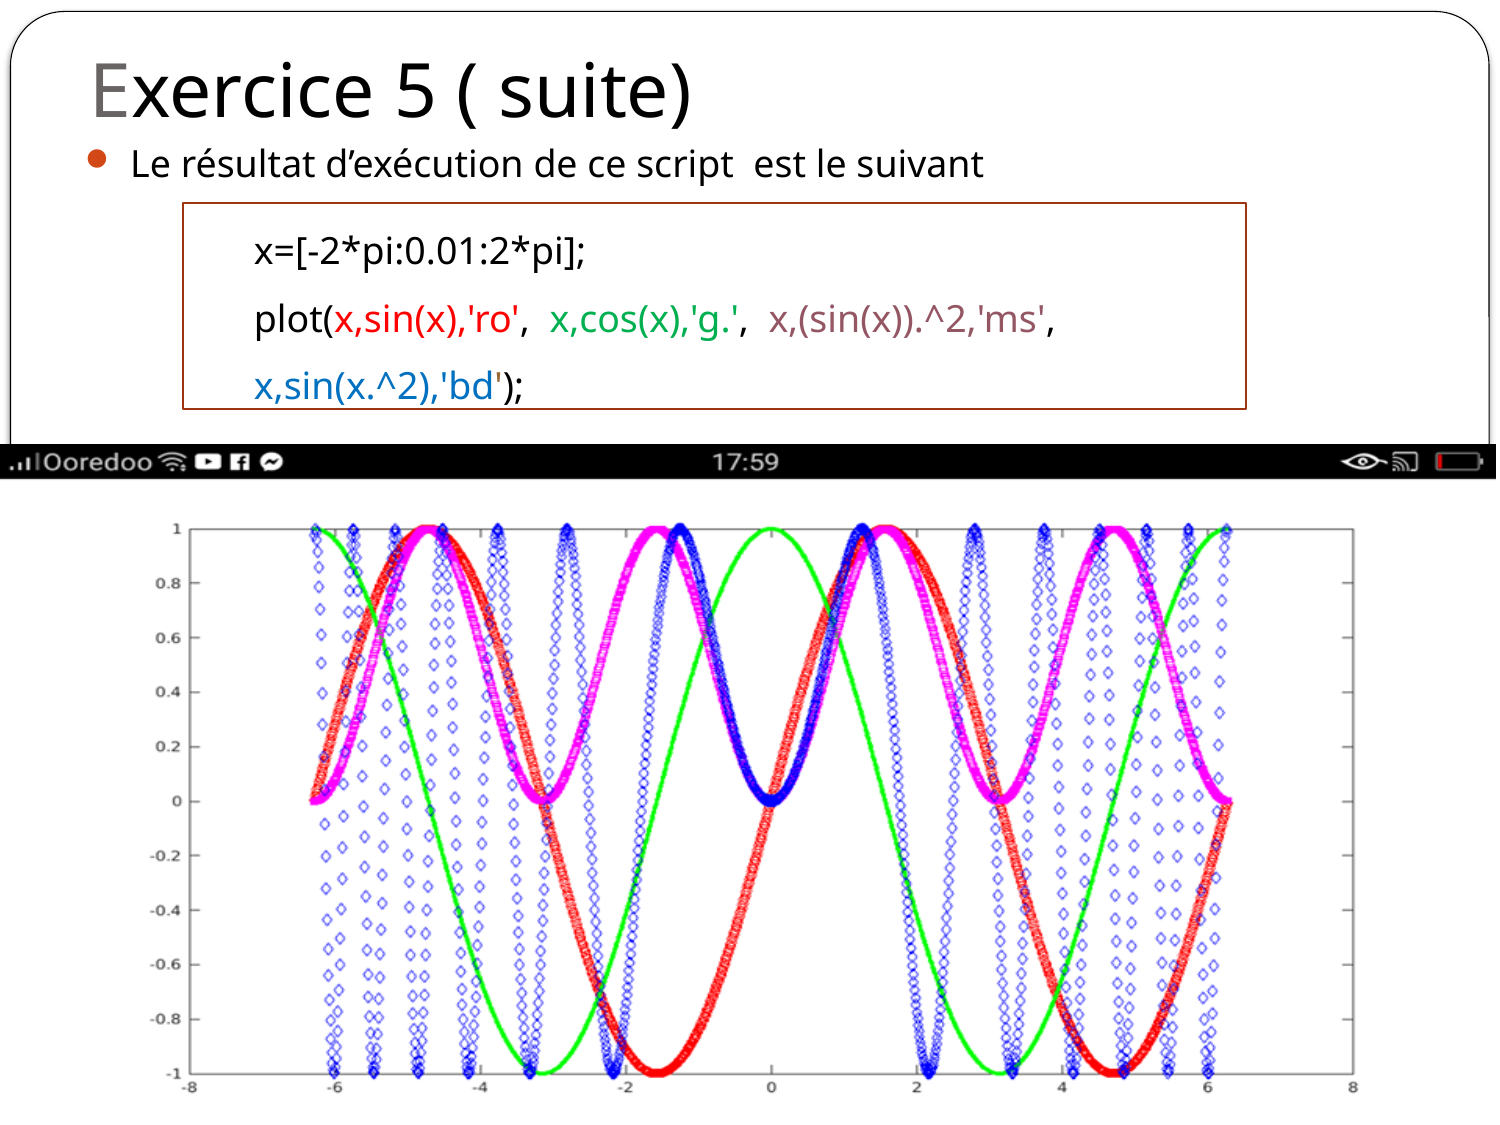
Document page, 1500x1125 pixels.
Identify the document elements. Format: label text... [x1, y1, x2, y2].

title Exercice 5 ( suite) [75, 0, 1425, 148]
picture [0, 444, 1496, 1125]
list Le résultat d’exécution de ce script est le suivant [70, 132, 1421, 442]
text_box x=[-2*pi:0.01:2*pi]; plot(x,sin(x),'ro', x,cos(x),'g.', x,(sin(x)).^2,'ms', x,sin(x.^2),'bd'); [182, 202, 1247, 410]
